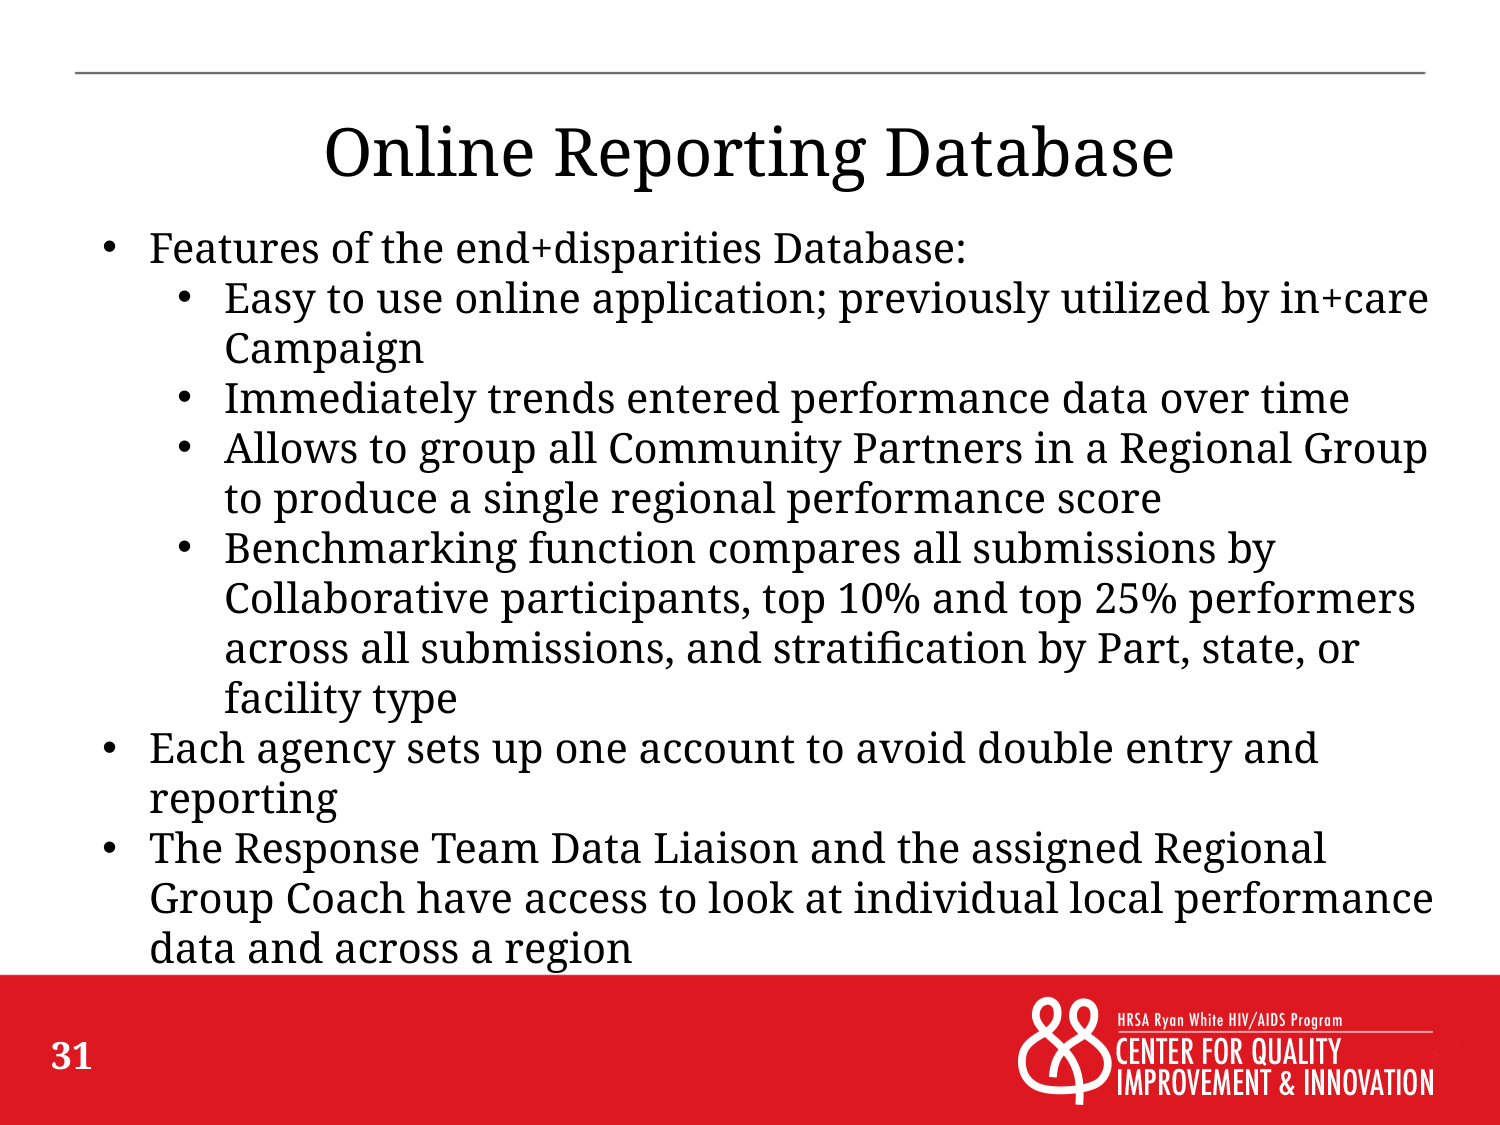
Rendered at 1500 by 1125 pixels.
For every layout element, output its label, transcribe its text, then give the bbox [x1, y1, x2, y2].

picture [0, 0, 1500, 1125]
title Online Reporting Database [87, 87, 1413, 213]
text_box Features of the end+disparities Database: Easy to use online application; previously utilized by in+care Campaign Immediately trends entered performance data over time Allows to group all Community Partners in a Regional Group to produce a single regional performance score Benchmarking function compares all submissions by Collaborative participants, top 10% and top 25% performers across all submissions, and stratification by Part, state, or facility type Each agency sets up one account to avoid double entry and reporting The Response Team Data Liaison and the assigned Regional Group Coach have access to look at individual local performance data and across a region [87, 214, 1463, 980]
